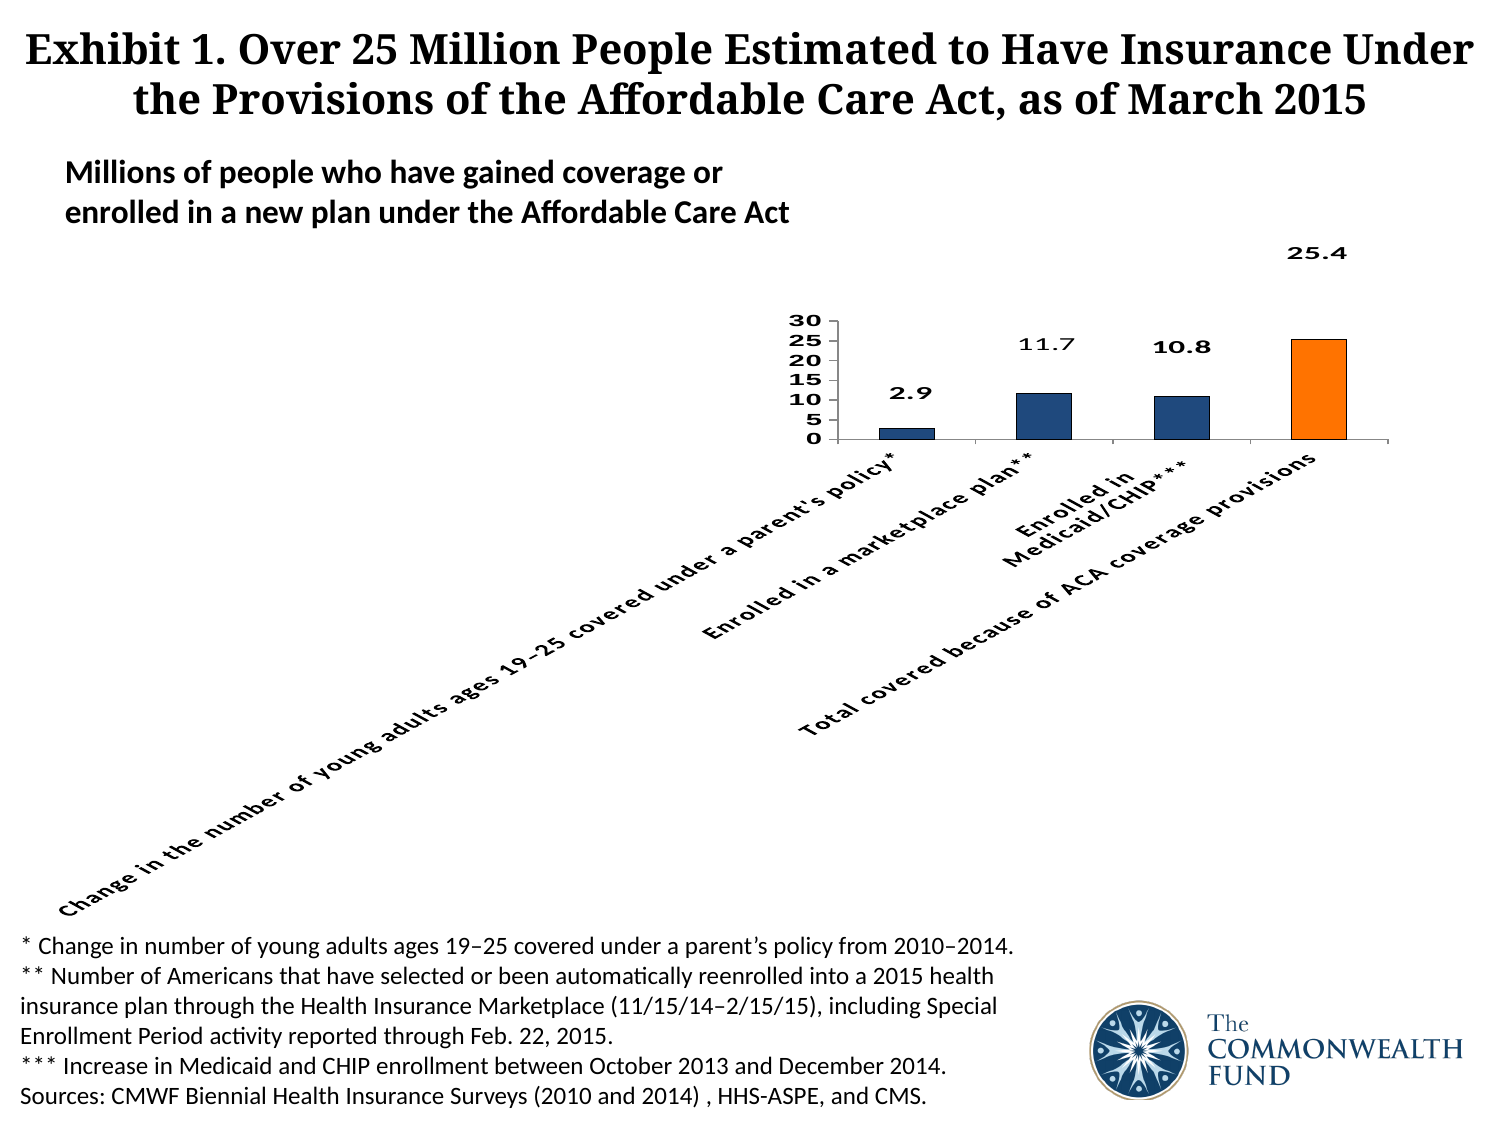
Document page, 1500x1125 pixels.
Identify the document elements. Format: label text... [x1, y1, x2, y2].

text_box Millions of people who have gained coverage or enrolled in a new plan under the Affordable Care Act [50, 142, 825, 238]
chart [49, 245, 1438, 922]
text_box * Change in number of young adults ages 19–25 covered under a parent’s policy from 2010–2014. ** Number of Americans that have selected or been automatically reenrolled into a 2015 health insurance plan through the Health Insurance Marketplace (11/15/14–2/15/15), including Special Enrollment Period activity reported through Feb. 22, 2015. *** Increase in Medicaid and CHIP enrollment between October 2013 and December 2014. Sources: CMWF Biennial Health Insurance Surveys (2010 and 2014) , HHS-ASPE, and CMS. [5, 922, 1118, 1117]
title Exhibit 1. Over 25 Million People Estimated to Have Insurance Under the Provisions of the Affordable Care Act, as of March 2015 [0, 15, 1500, 132]
